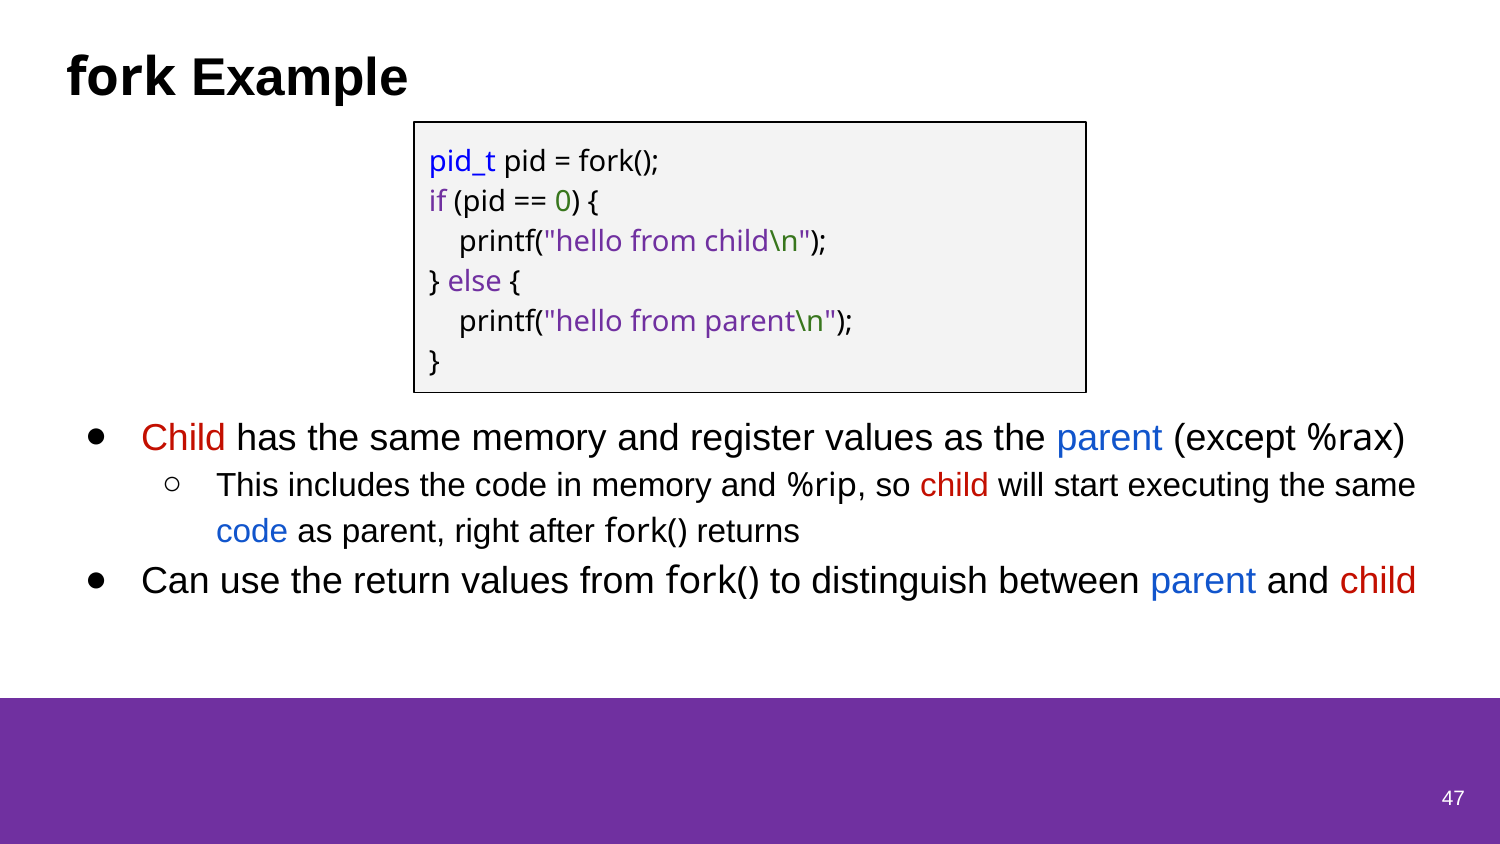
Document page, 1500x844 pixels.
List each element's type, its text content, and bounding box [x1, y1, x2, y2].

slide_number 47 [1389, 764, 1480, 830]
picture [0, 0, 1500, 698]
text_box pid_t pid = fork(); if (pid == 0) { printf("hello from child\n"); } else { printf("hello from parent\n"); } [413, 121, 1086, 390]
title fork Example [51, 27, 1449, 122]
list Child has the same memory and register values as the parent (except %rax) This includes the code in memory and %rip, so child will start executing the same code as parent, right after fork() returns Can use the return values from fork() to distinguish between parent and child [51, 390, 1449, 699]
